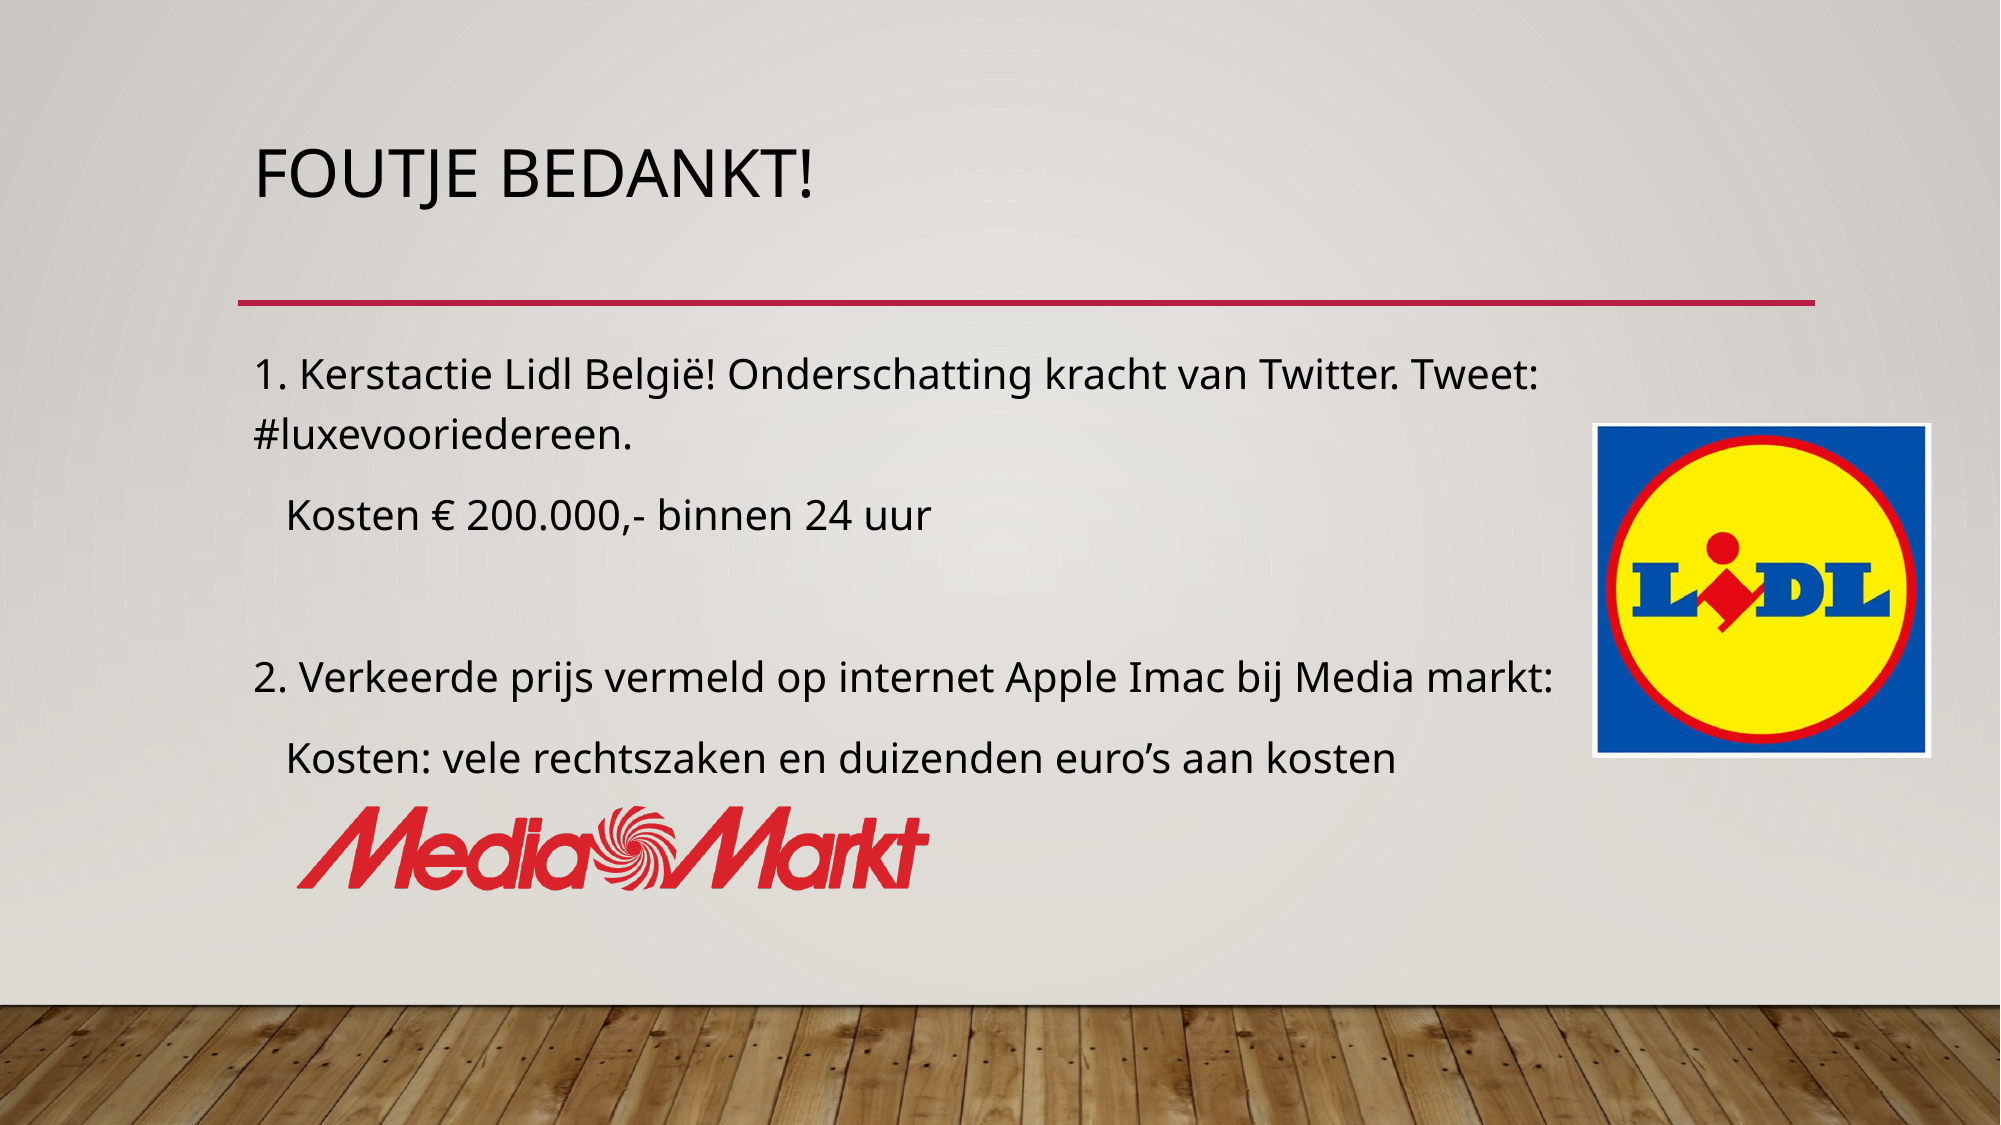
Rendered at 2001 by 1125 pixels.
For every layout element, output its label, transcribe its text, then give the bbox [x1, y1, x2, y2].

title Foutje bedankt! [238, 131, 1814, 305]
picture [0, 1005, 2000, 1125]
picture [1592, 423, 1932, 759]
picture [282, 737, 944, 959]
list 1. Kerstactie Lidl België! Onderschatting kracht van Twitter. Tweet: #luxevooriedereen. Kosten € 200.000,- binnen 24 uur 2. Verkeerde prijs vermeld op internet Apple Imac bij Media markt: Kosten: vele rechtszaken en duizenden euro’s aan kosten [238, 330, 1814, 897]
